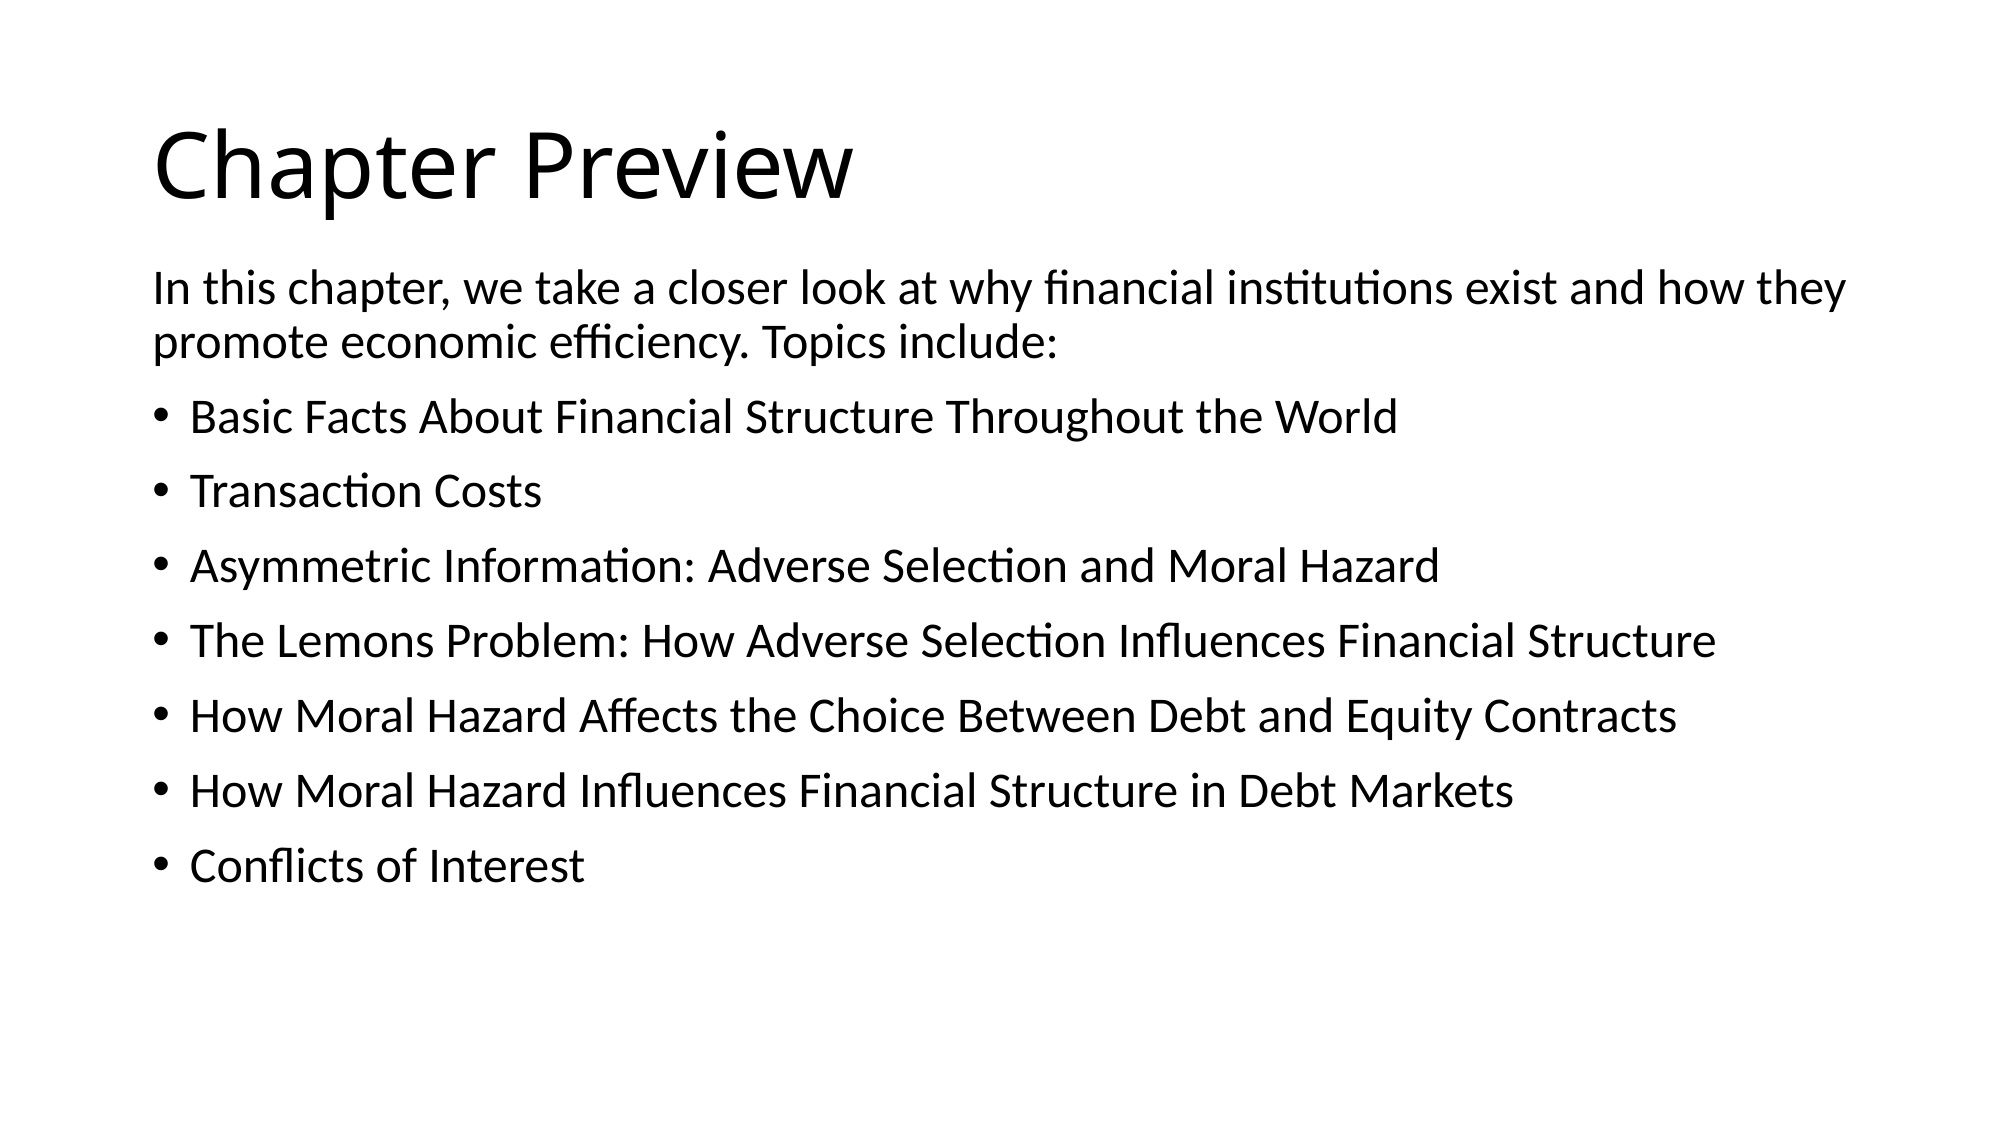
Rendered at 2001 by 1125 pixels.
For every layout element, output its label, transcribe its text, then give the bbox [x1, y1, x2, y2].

title Chapter Preview [137, 59, 1863, 253]
list In this chapter, we take a closer look at why financial institutions exist and how they promote economic efficiency. Topics include: Basic Facts About Financial Structure Throughout the World Transaction Costs Asymmetric Information: Adverse Selection and Moral Hazard The Lemons Problem: How Adverse Selection Influences Financial Structure How Moral Hazard Affects the Choice Between Debt and Equity Contracts How Moral Hazard Influences Financial Structure in Debt Markets Conflicts of Interest [137, 253, 1863, 1014]
